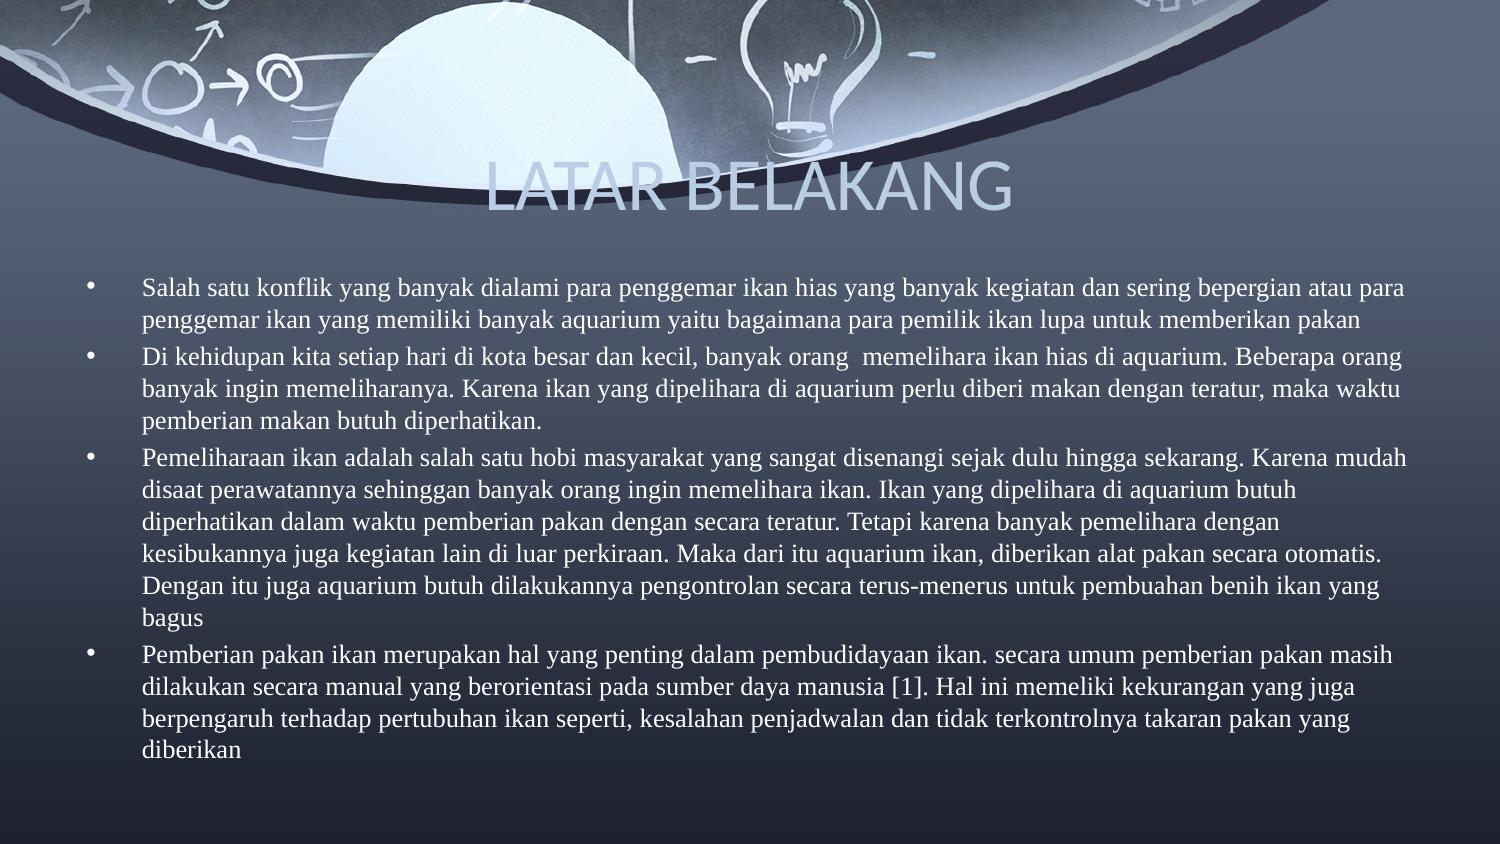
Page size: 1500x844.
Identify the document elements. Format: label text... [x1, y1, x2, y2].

title LATAR BELAKANG [72, 117, 1428, 243]
list Salah satu konflik yang banyak dialami para penggemar ikan hias yang banyak kegiatan dan sering bepergian atau para penggemar ikan yang memiliki banyak aquarium yaitu bagaimana para pemilik ikan lupa untuk memberikan pakan Di kehidupan kita setiap hari di kota besar dan kecil, banyak orang memelihara ikan hias di aquarium. Beberapa orang banyak ingin memeliharanya. Karena ikan yang dipelihara di aquarium perlu diberi makan dengan teratur, maka waktu pemberian makan butuh diperhatikan. Pemeliharaan ikan adalah salah satu hobi masyarakat yang sangat disenangi sejak dulu hingga sekarang. Karena mudah disaat perawatannya sehinggan banyak orang ingin memelihara ikan. Ikan yang dipelihara di aquarium butuh diperhatikan dalam waktu pemberian pakan dengan secara teratur. Tetapi karena banyak pemelihara dengan kesibukannya juga kegiatan lain di luar perkiraan. Maka dari itu aquarium ikan, diberikan alat pakan secara otomatis. Dengan itu juga aquarium butuh dilakukannya pengontrolan secara terus-menerus untuk pembuahan benih ikan yang bagus Pemberian pakan ikan merupakan hal yang penting dalam pembudidayaan ikan. secara umum pemberian pakan masih dilakukan secara manual yang berorientasi pada sumber daya manusia [1]. Hal ini memeliki kekurangan yang juga berpengaruh terhadap pertubuhan ikan seperti, kesalahan penjadwalan dan tidak terkontrolnya takaran pakan yang diberikan [71, 262, 1425, 798]
picture [0, 0, 1500, 844]
